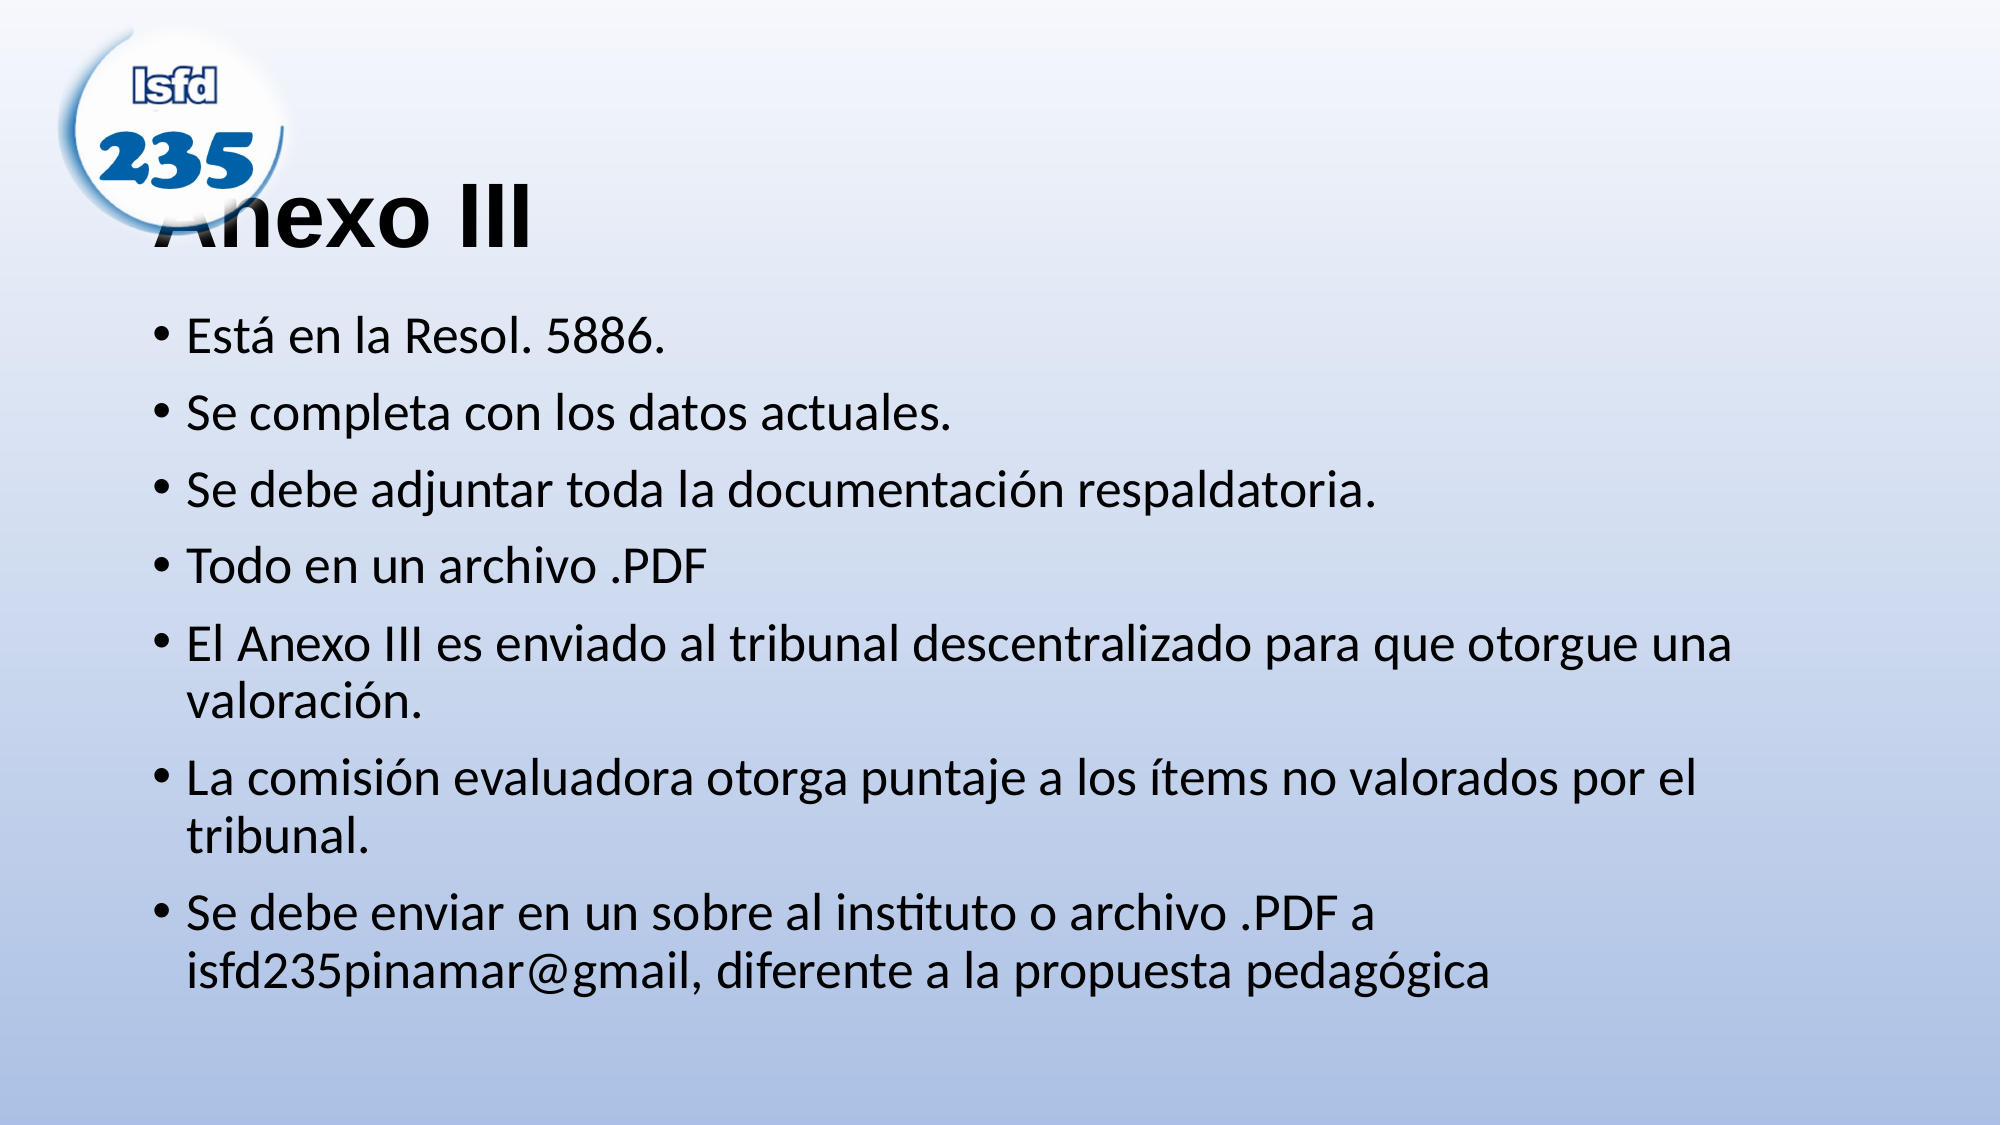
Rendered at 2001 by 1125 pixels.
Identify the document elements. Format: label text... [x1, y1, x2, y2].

title Anexo III [137, 59, 1863, 278]
list Está en la Resol. 5886. Se completa con los datos actuales. Se debe adjuntar toda la documentación respaldatoria. Todo en un archivo .PDF El Anexo III es enviado al tribunal descentralizado para que otorgue una valoración. La comisión evaluadora otorga puntaje a los ítems no valorados por el tribunal. Se debe enviar en un sobre al instituto o archivo .PDF a isfd235pinamar@gmail, diferente a la propuesta pedagógica [137, 299, 1863, 1014]
picture [46, 9, 308, 254]
